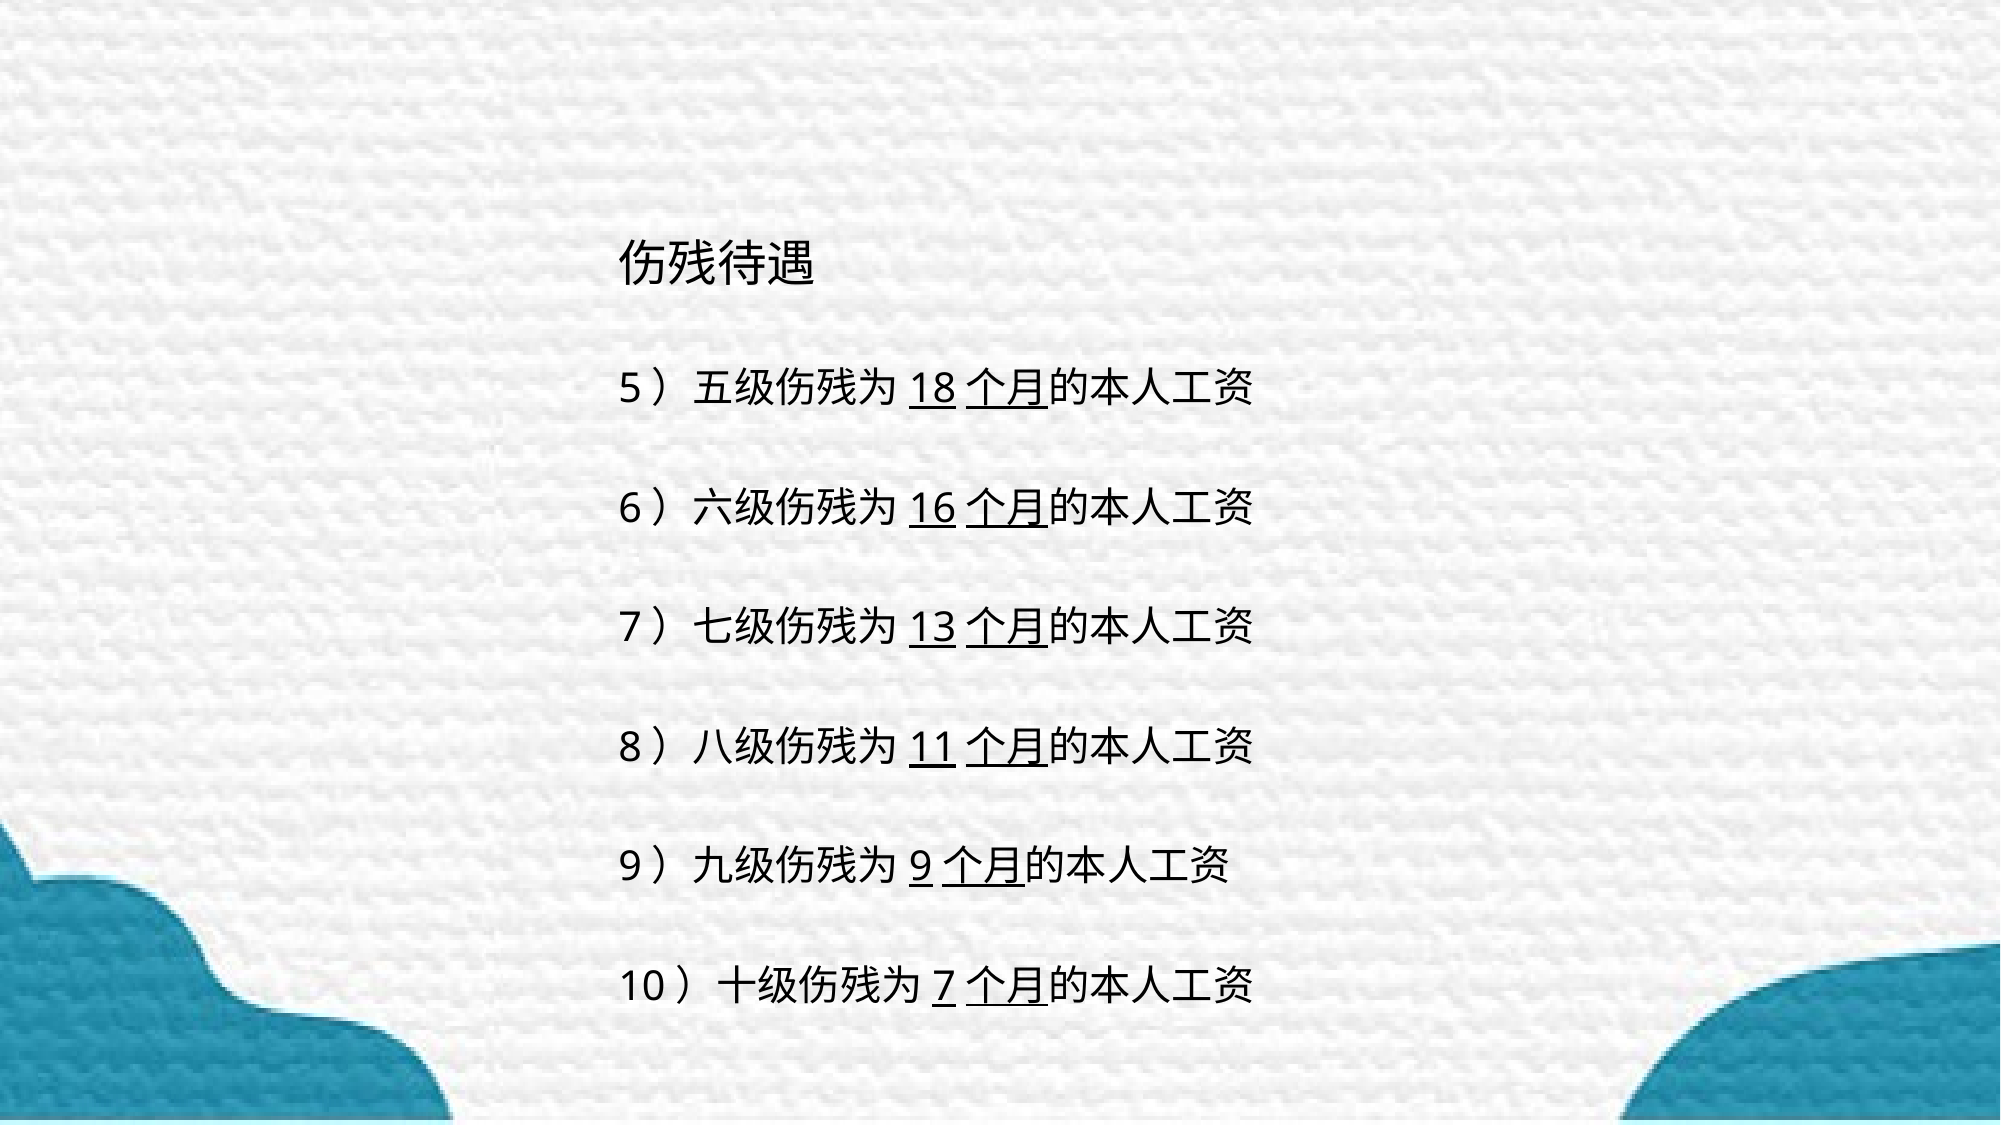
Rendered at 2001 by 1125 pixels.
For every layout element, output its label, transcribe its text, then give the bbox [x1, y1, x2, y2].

picture [0, 0, 2001, 1125]
list 伤残待遇 5）五级伤残为18个月的本人工资 6）六级伤残为16个月的本人工资 7）七级伤残为13个月的本人工资 8）八级伤残为11个月的本人工资 9）九级伤残为9个月的本人工资 10）十级伤残为7个月的本人工资 [603, 164, 1364, 1023]
